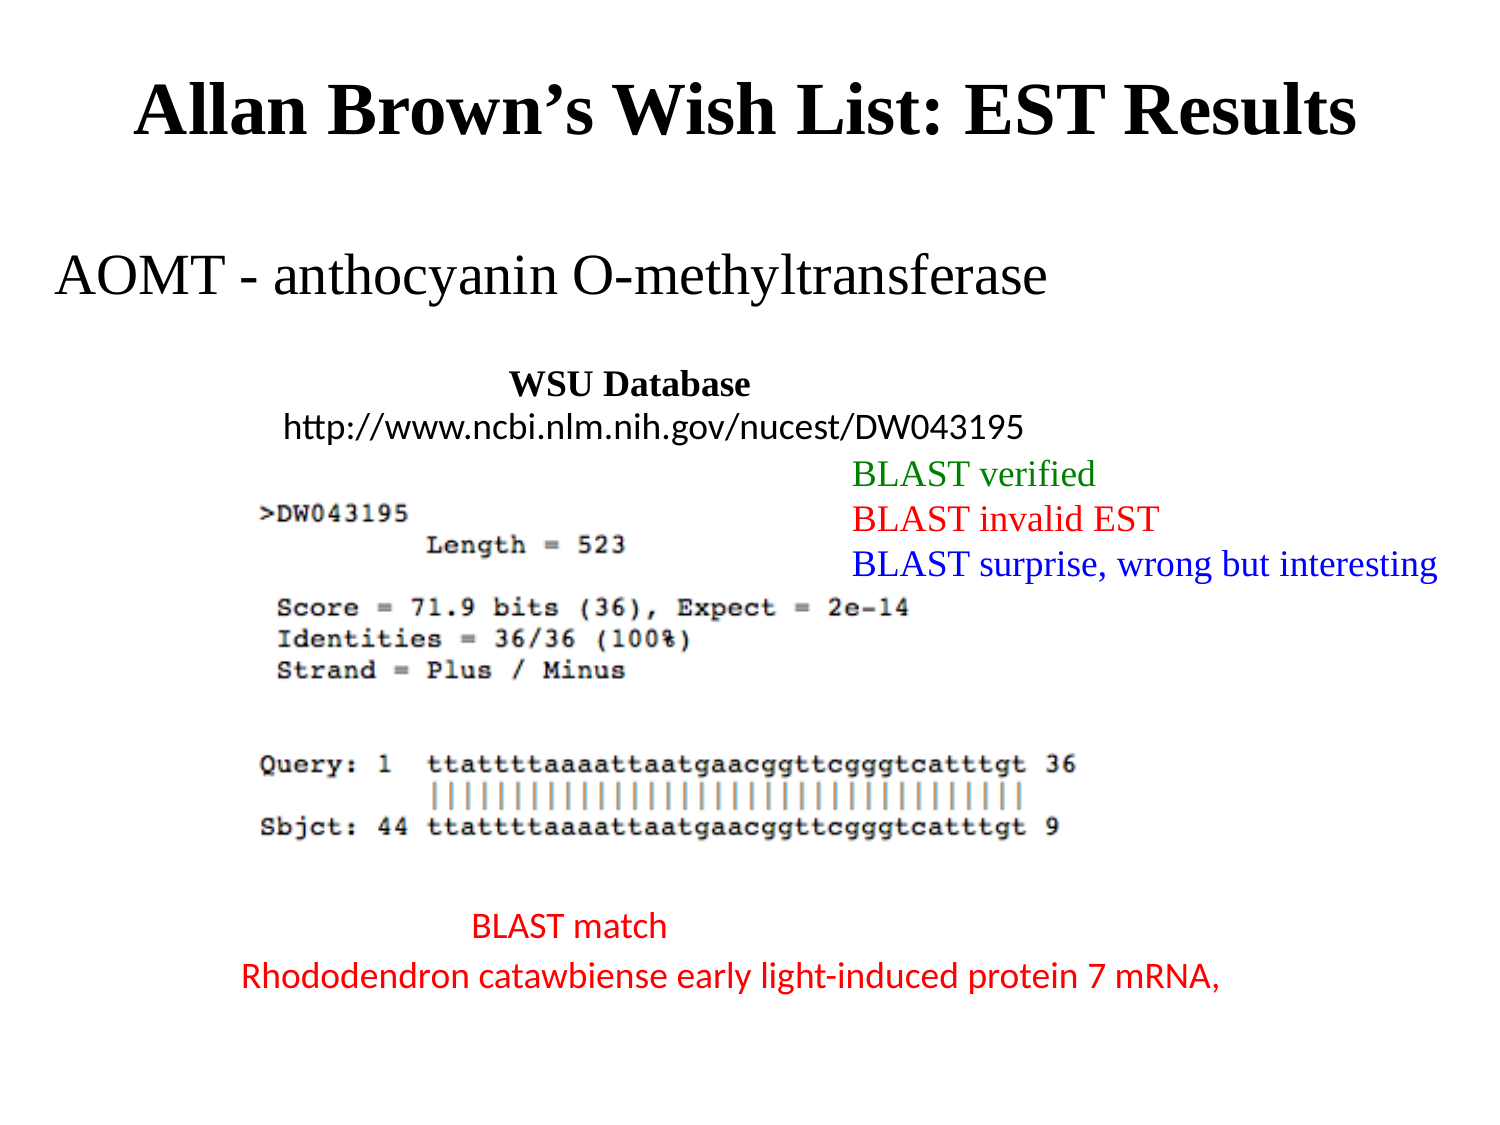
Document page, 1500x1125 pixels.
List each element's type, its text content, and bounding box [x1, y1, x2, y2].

text_box Allan Brown’s Wish List: EST Results [119, 52, 1373, 157]
picture [233, 470, 1145, 901]
text_box AOMT - anthocyanin O-methyltransferase [39, 228, 1487, 314]
text_box http://www.ncbi.nlm.nih.gov/nucest/DW043195 [268, 394, 1169, 454]
text_box BLAST verified BLAST invalid EST BLAST surprise, wrong but interesting [837, 441, 1454, 591]
text_box WSU Database [493, 351, 767, 412]
text_box BLAST match [456, 908, 684, 954]
text_box Rhododendron catawbiense early light-induced protein 7 mRNA, [226, 943, 1275, 1004]
